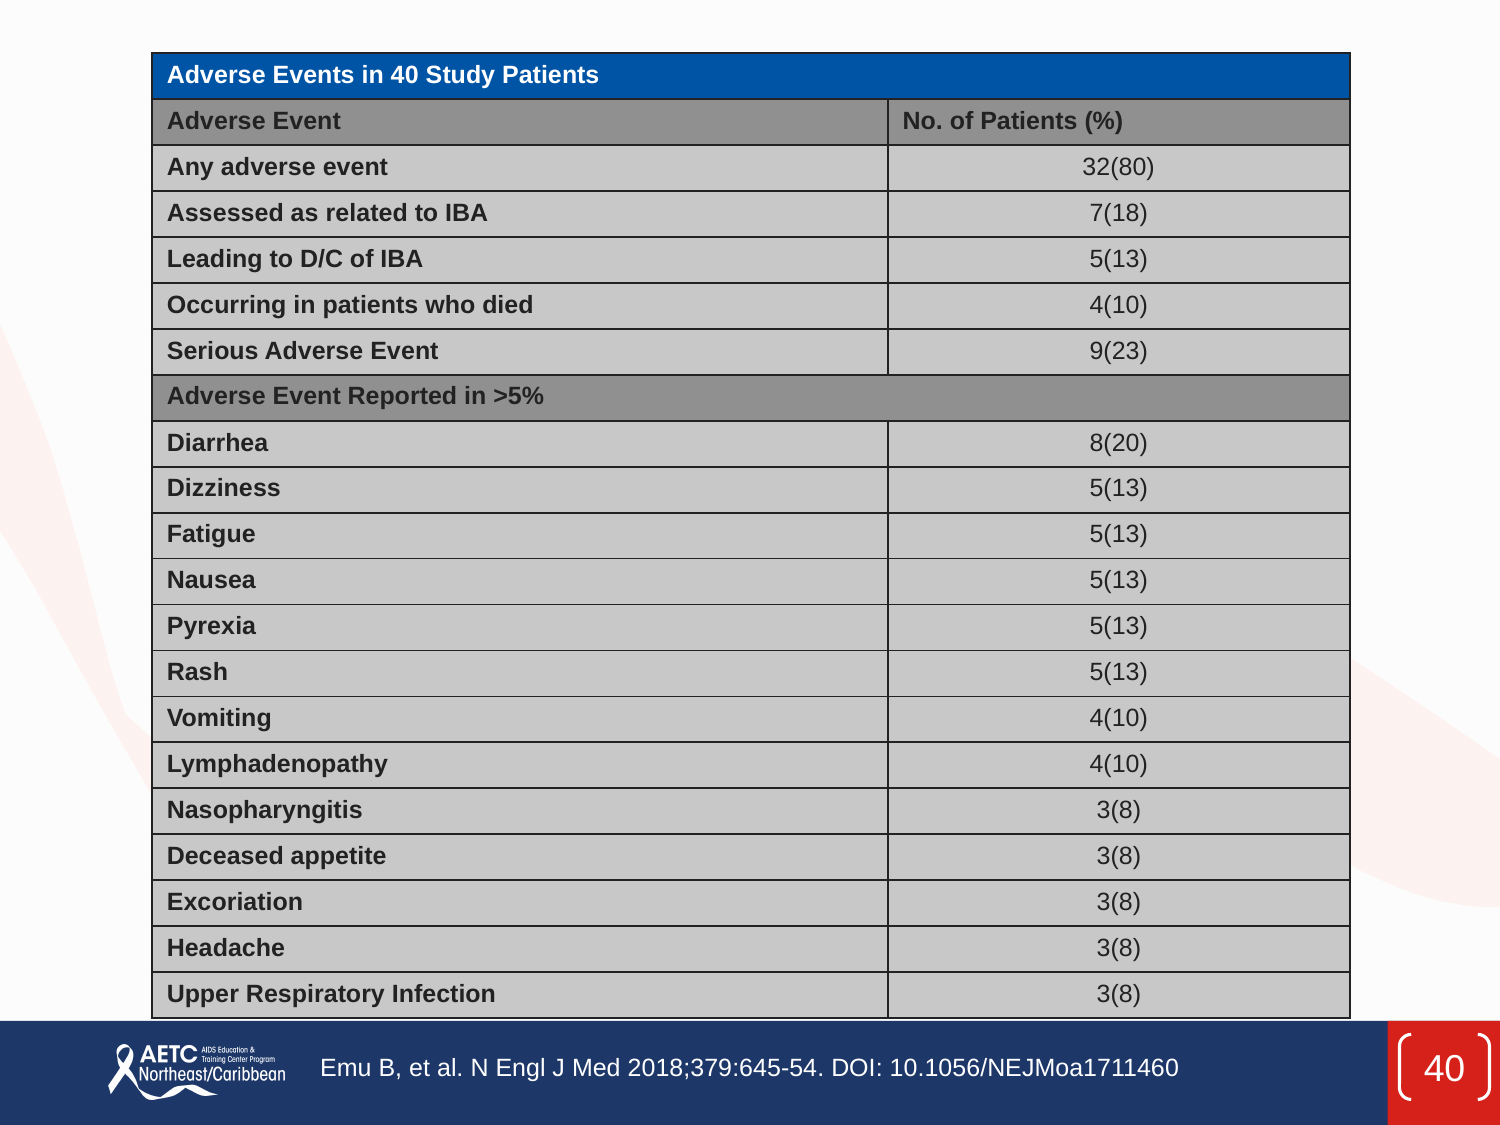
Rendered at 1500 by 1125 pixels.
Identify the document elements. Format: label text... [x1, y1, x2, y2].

table_cell Occurring in patients who died [153, 284, 887, 328]
table_cell Lymphadenopathy [153, 743, 887, 787]
table_cell Pyrexia [153, 605, 887, 650]
table_cell Adverse Event [153, 100, 887, 144]
table_header Adverse Events in 40 Study Patients [153, 54, 1349, 98]
table_cell Diarrhea [153, 422, 887, 466]
table_cell 5(13) [889, 238, 1349, 282]
table_cell Any adverse event [153, 146, 887, 190]
table_cell Headache [153, 927, 887, 971]
table_cell Adverse Event Reported in >5% [153, 376, 1349, 420]
table_cell Serious Adverse Event [153, 330, 887, 374]
table_cell 4(10) [889, 743, 1349, 787]
table_cell 3(8) [889, 881, 1349, 925]
table_cell Excoriation [153, 881, 887, 925]
table_cell Dizziness [153, 468, 887, 512]
table_cell 4(10) [889, 697, 1349, 741]
table_cell 5(13) [889, 514, 1349, 558]
table_cell Assessed as related to IBA [153, 192, 887, 236]
slide_number 40 [1397, 1032, 1492, 1101]
table_cell Vomiting [153, 697, 887, 741]
table_cell Deceased appetite [153, 835, 887, 879]
table_cell 3(8) [889, 927, 1349, 971]
table_cell 5(13) [889, 605, 1349, 650]
table_cell 5(13) [889, 559, 1349, 604]
table_cell Leading to D/C of IBA [153, 238, 887, 282]
table_cell Fatigue [153, 514, 887, 558]
table_cell 3(8) [889, 973, 1349, 1017]
table_cell 3(8) [889, 789, 1349, 833]
table_cell No. of Patients (%) [889, 100, 1349, 144]
table_cell Rash [153, 651, 887, 696]
table_cell 7(18) [889, 192, 1349, 236]
picture [0, 0, 1500, 1017]
picture [108, 1044, 285, 1100]
table_cell 4(10) [889, 284, 1349, 328]
table_cell 3(8) [889, 835, 1349, 879]
table_cell 8(20) [889, 422, 1349, 466]
table_cell 5(13) [889, 651, 1349, 696]
table_cell Nausea [153, 559, 887, 604]
table_cell 9(23) [889, 330, 1349, 374]
table_cell 32(80) [889, 146, 1349, 190]
table_cell Nasopharyngitis [153, 789, 887, 833]
table_cell Upper Respiratory Infection [153, 973, 887, 1017]
text_box Emu B, et al. N Engl J Med 2018;379:645-54. DOI: 10.1056/NEJMoa1711460 [305, 1044, 1197, 1089]
table_cell 5(13) [889, 468, 1349, 512]
